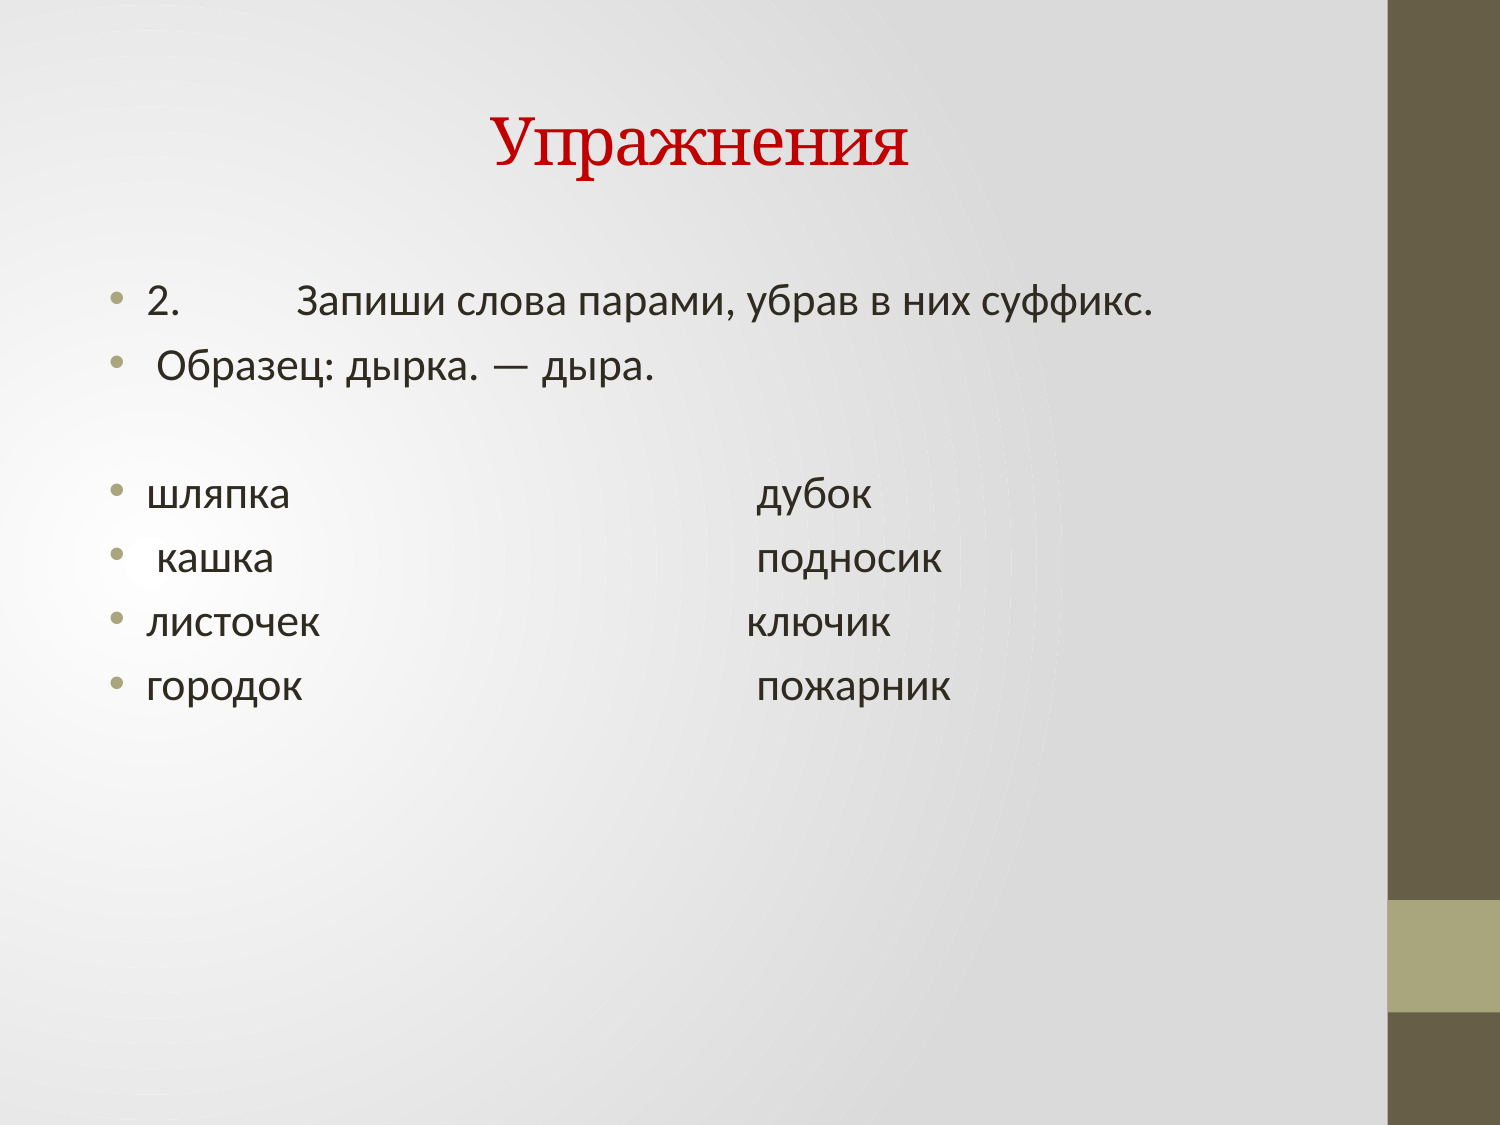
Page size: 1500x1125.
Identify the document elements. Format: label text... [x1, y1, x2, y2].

title Упражнения [75, 45, 1325, 233]
list 2. Запиши слова парами, убрав в них суффикс. Образец: дырка. — дыра. шляпка дубок кашка подносик листочек ключик городок пожарник [75, 262, 1325, 1050]
